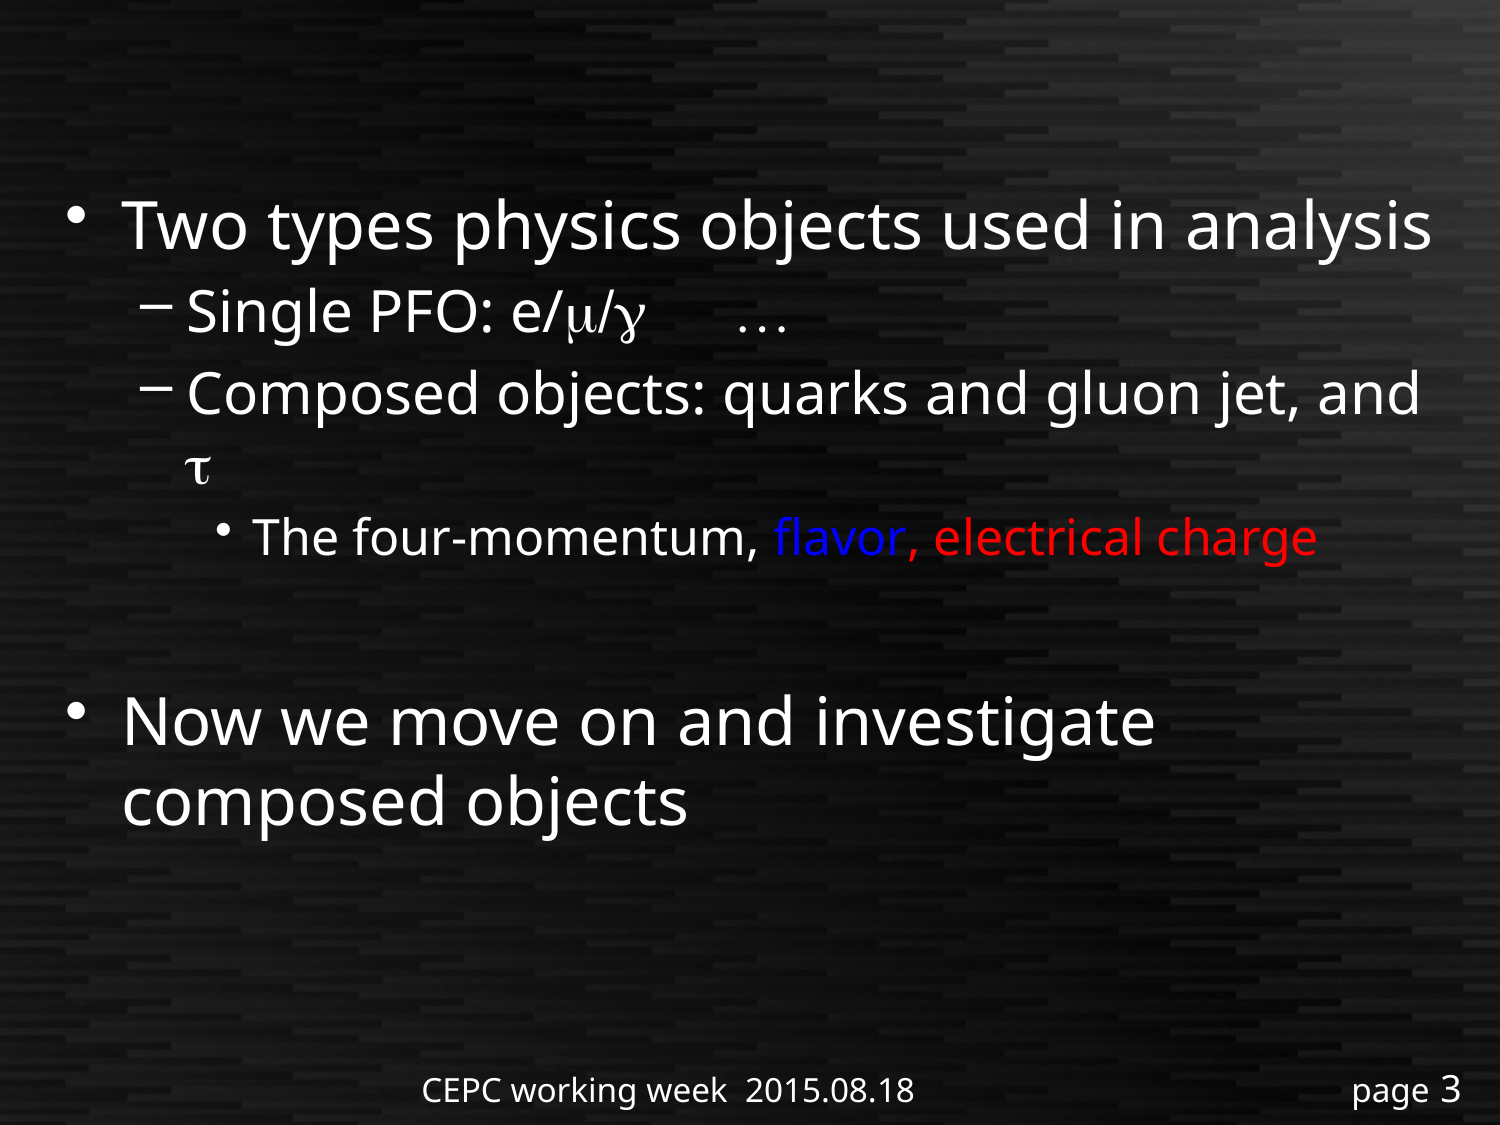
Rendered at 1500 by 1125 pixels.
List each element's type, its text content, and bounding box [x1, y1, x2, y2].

list Two types physics objects used in analysis Single PFO: e/m/g … Composed objects: quarks and gluon jet, and t The four-momentum, flavor, electrical charge Now we move on and investigate composed objects [50, 174, 1463, 1050]
picture [0, 0, 1500, 1125]
